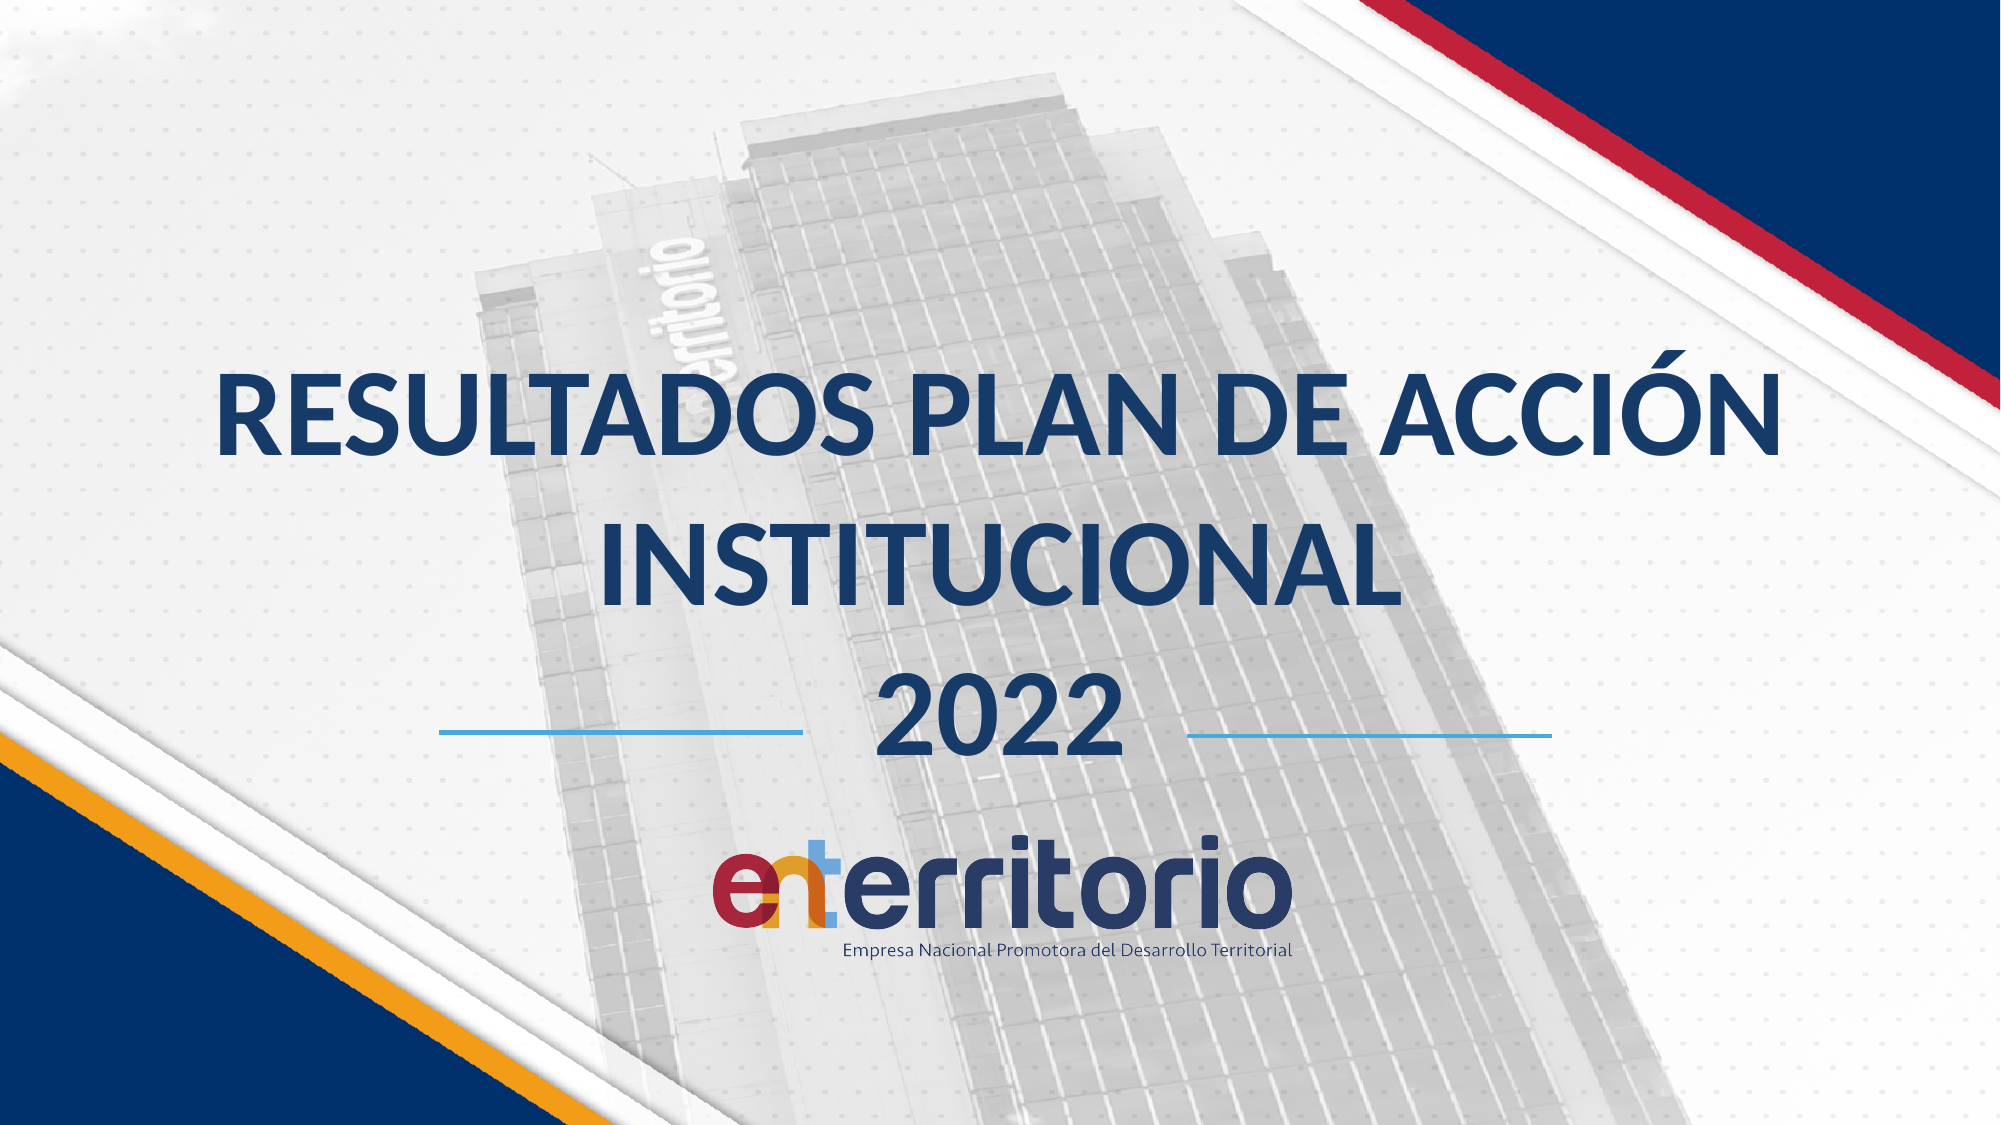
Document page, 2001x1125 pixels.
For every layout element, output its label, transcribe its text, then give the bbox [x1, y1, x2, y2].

text_box RESULTADOS PLAN DE ACCIÓN INSTITUCIONAL 2022 [0, 172, 2000, 788]
picture [0, 0, 2001, 1125]
text_box [967, 157, 1979, 172]
